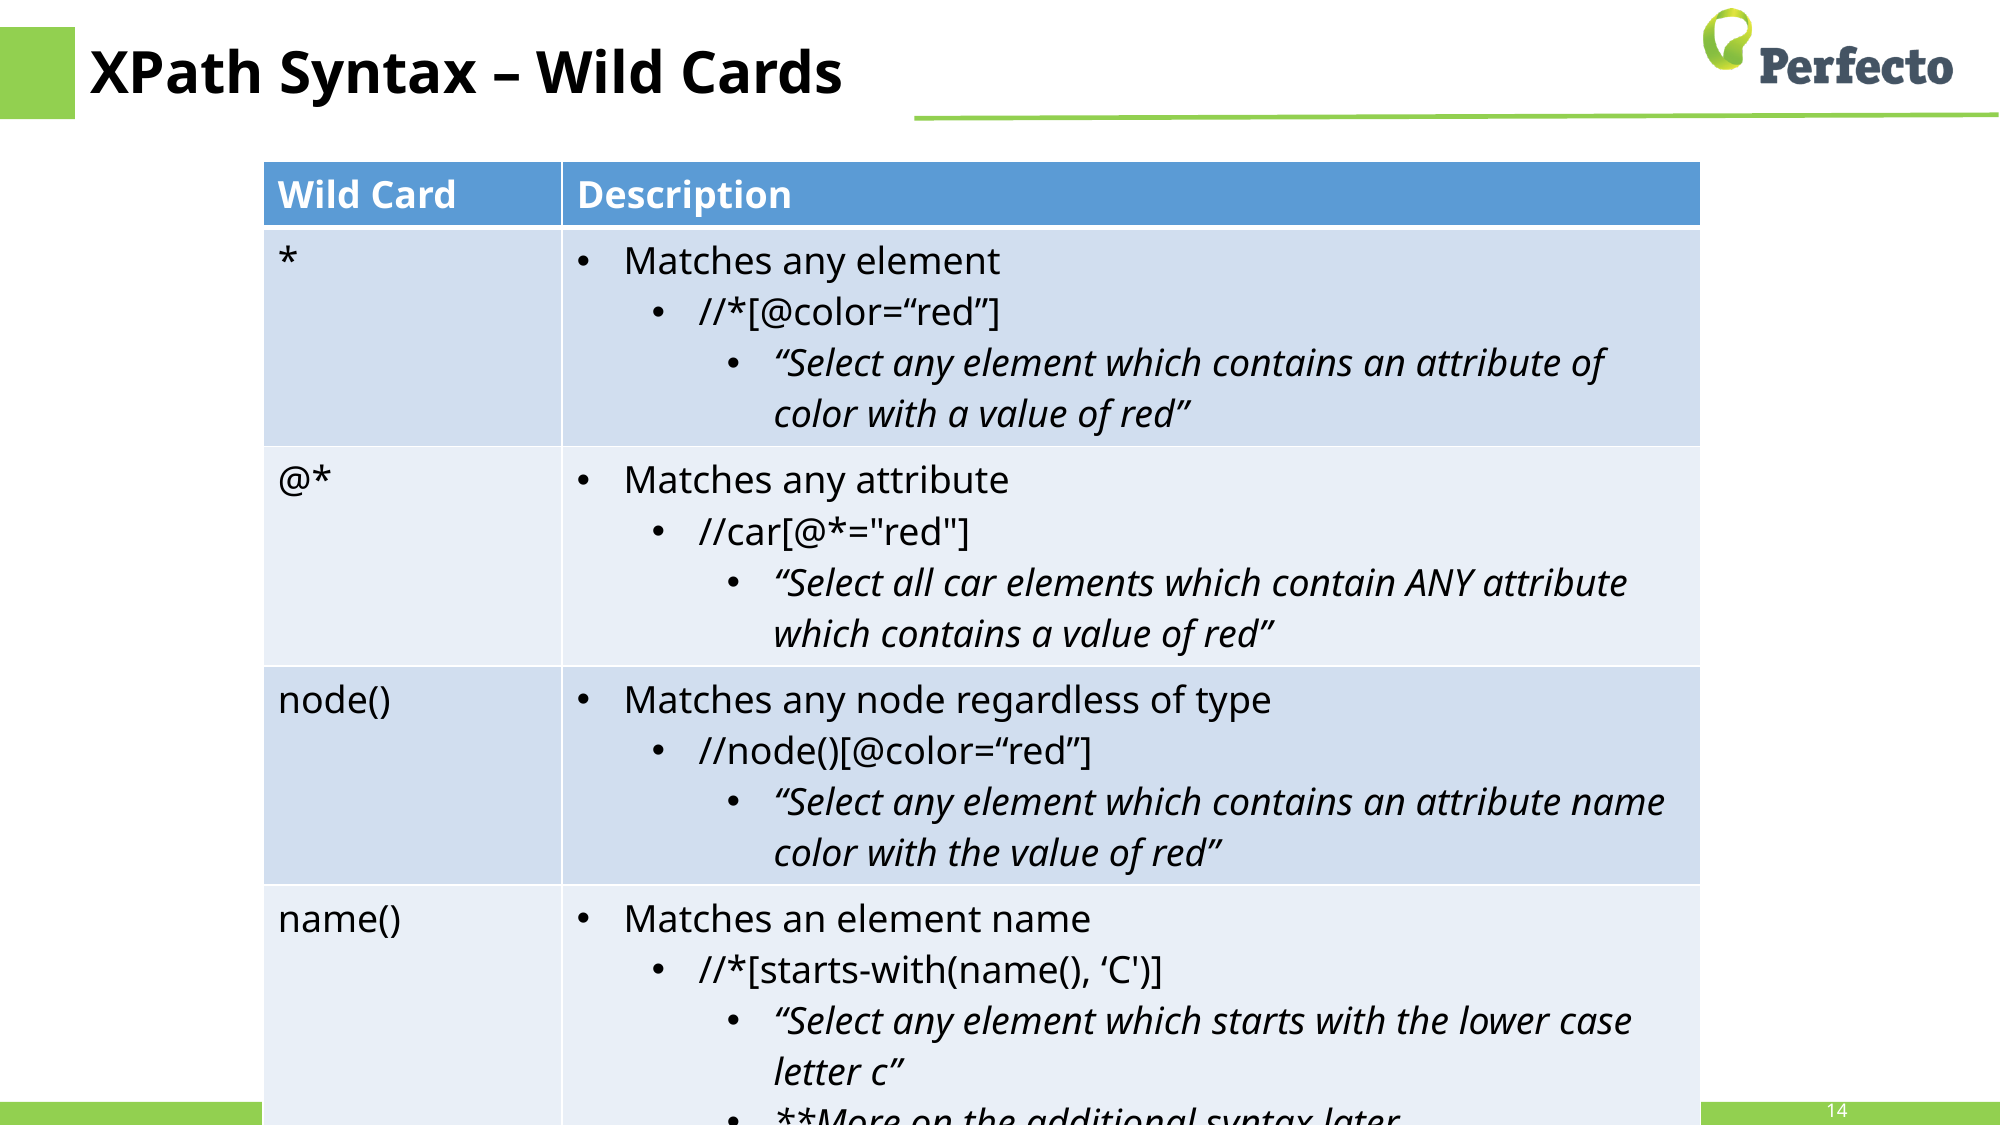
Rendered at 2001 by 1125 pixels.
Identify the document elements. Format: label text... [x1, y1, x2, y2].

table_cell Matches an element name //*[starts-with(name(), ‘C')] “Select any element which starts with the lower case letter c” **More on the additional syntax later [563, 886, 1700, 1125]
table_cell Matches any attribute //car[@*="red"] “Select all car elements which contain ANY attribute which contains a value of red” [563, 447, 1700, 665]
picture [1701, 8, 1969, 89]
table_header Wild Card [264, 162, 561, 225]
table_cell Matches any node regardless of type //node()[@color=“red”] “Select any element which contains an attribute name color with the value of red” [563, 667, 1700, 884]
table_cell node() [264, 667, 561, 884]
title XPath Syntax – Wild Cards [75, 9, 1110, 140]
table_cell @* [264, 447, 561, 665]
table_cell Matches any element //*[@color=“red”] “Select any element which contains an attribute of color with a value of red” [563, 230, 1700, 446]
table_header Description [563, 162, 1700, 225]
slide_number 14 [1701, 1091, 1863, 1125]
table_cell * [264, 230, 561, 446]
table_cell name() [264, 886, 561, 1125]
